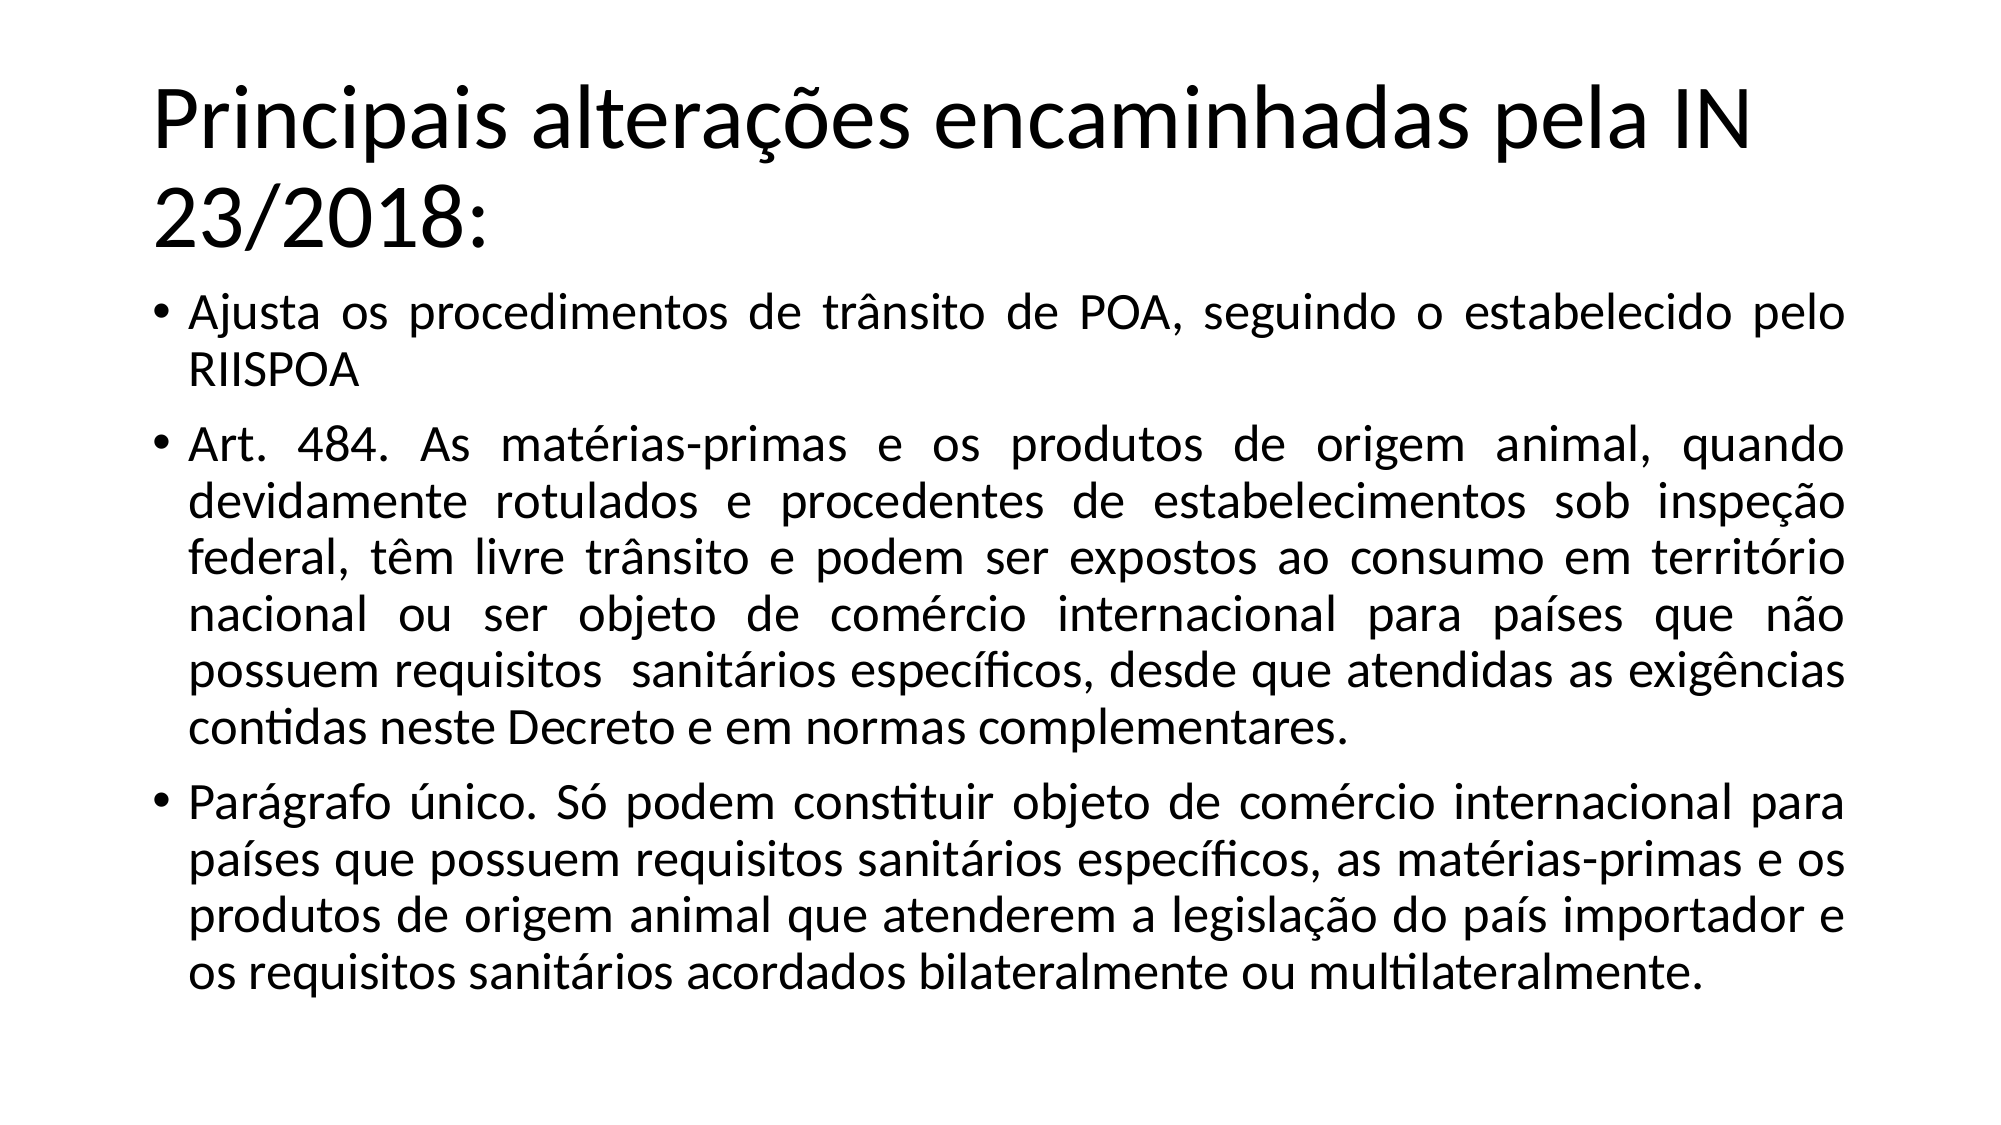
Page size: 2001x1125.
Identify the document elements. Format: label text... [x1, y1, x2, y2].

list Ajusta os procedimentos de trânsito de POA, seguindo o estabelecido pelo RIISPOA Art. 484. As matérias-primas e os produtos de origem animal, quando devidamente rotulados e procedentes de estabelecimentos sob inspeção federal, têm livre trânsito e podem ser expostos ao consumo em território nacional ou ser objeto de comércio internacional para países que não possuem requisitos sanitários específicos, desde que atendidas as exigências contidas neste Decreto e em normas complementares. Parágrafo único. Só podem constituir objeto de comércio internacional para países que possuem requisitos sanitários específicos, as matérias-primas e os produtos de origem animal que atenderem a legislação do país importador e os requisitos sanitários acordados bilateralmente ou multilateralmente. [137, 277, 1863, 1050]
title Principais alterações encaminhadas pela IN 23/2018: [137, 59, 1863, 277]
